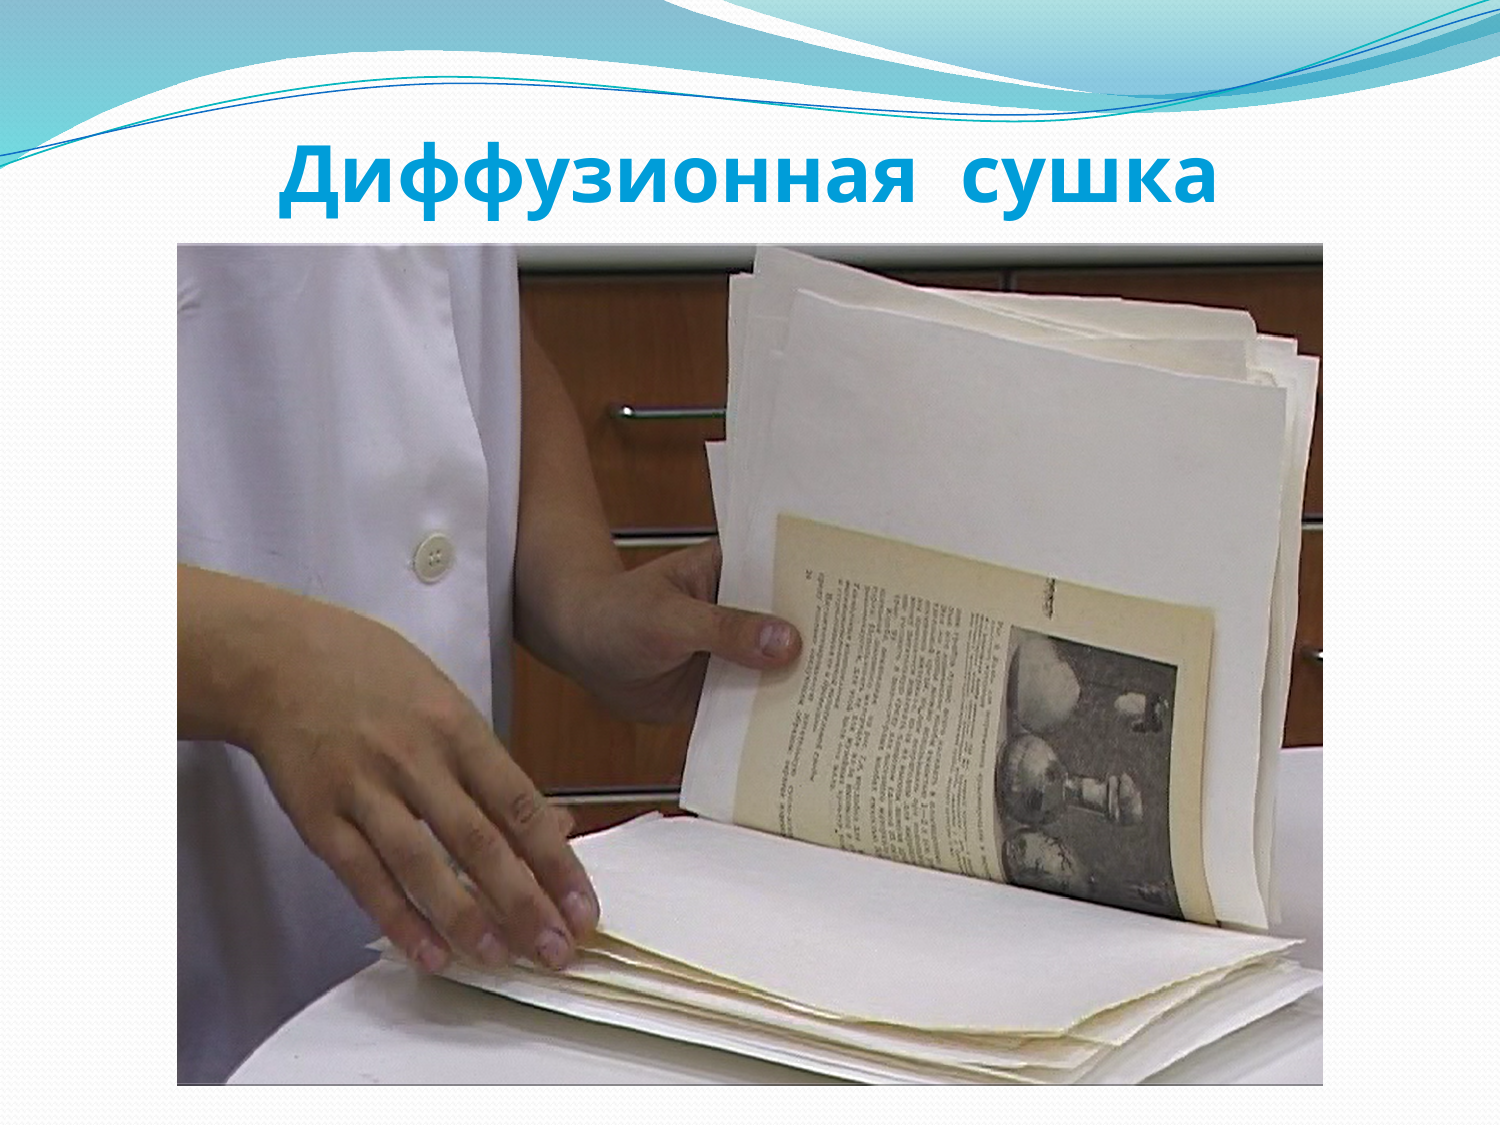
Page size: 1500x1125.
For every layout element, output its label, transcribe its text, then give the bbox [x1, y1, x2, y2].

picture [176, 243, 1324, 1087]
title Диффузионная сушка [75, 126, 1425, 219]
